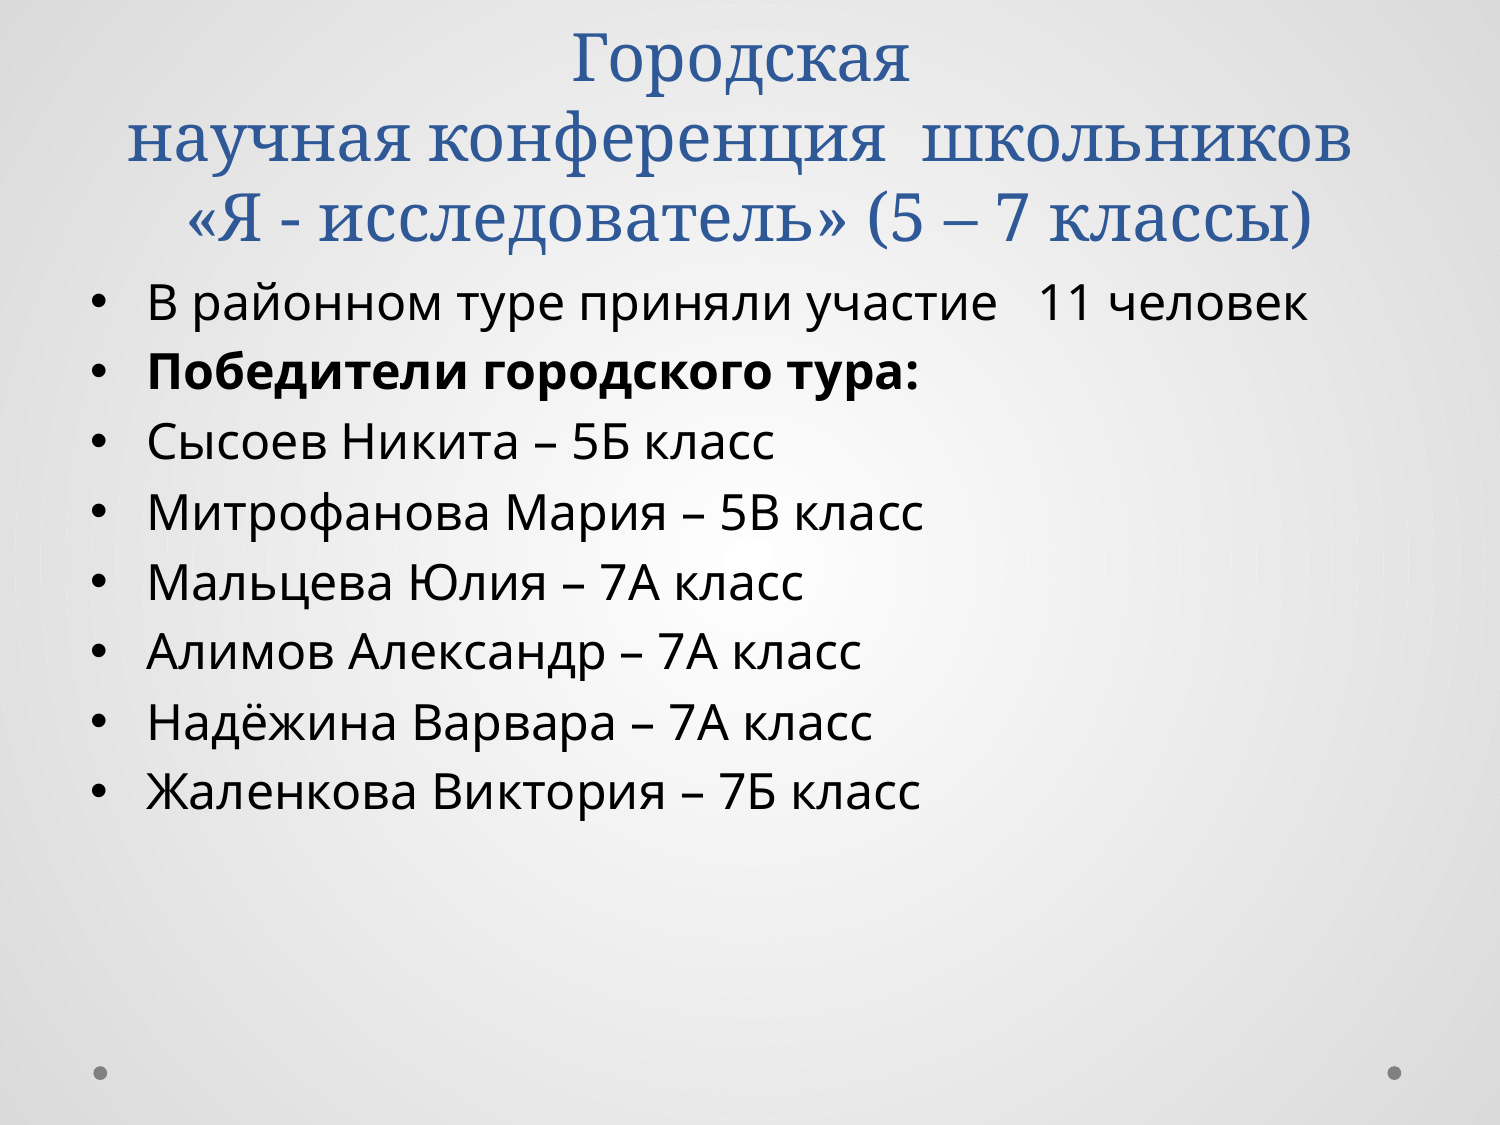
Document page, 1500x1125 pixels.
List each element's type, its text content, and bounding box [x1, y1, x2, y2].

title Городская научная конференция школьников «Я - исследователь» (5 – 7 классы) [75, 0, 1425, 262]
list В районном туре приняли участие 11 человек Победители городского тура: Сысоев Никита – 5Б класс Митрофанова Мария – 5В класс Мальцева Юлия – 7А класс Алимов Александр – 7А класс Надёжина Варвара – 7А класс Жаленкова Виктория – 7Б класс [75, 262, 1425, 1005]
